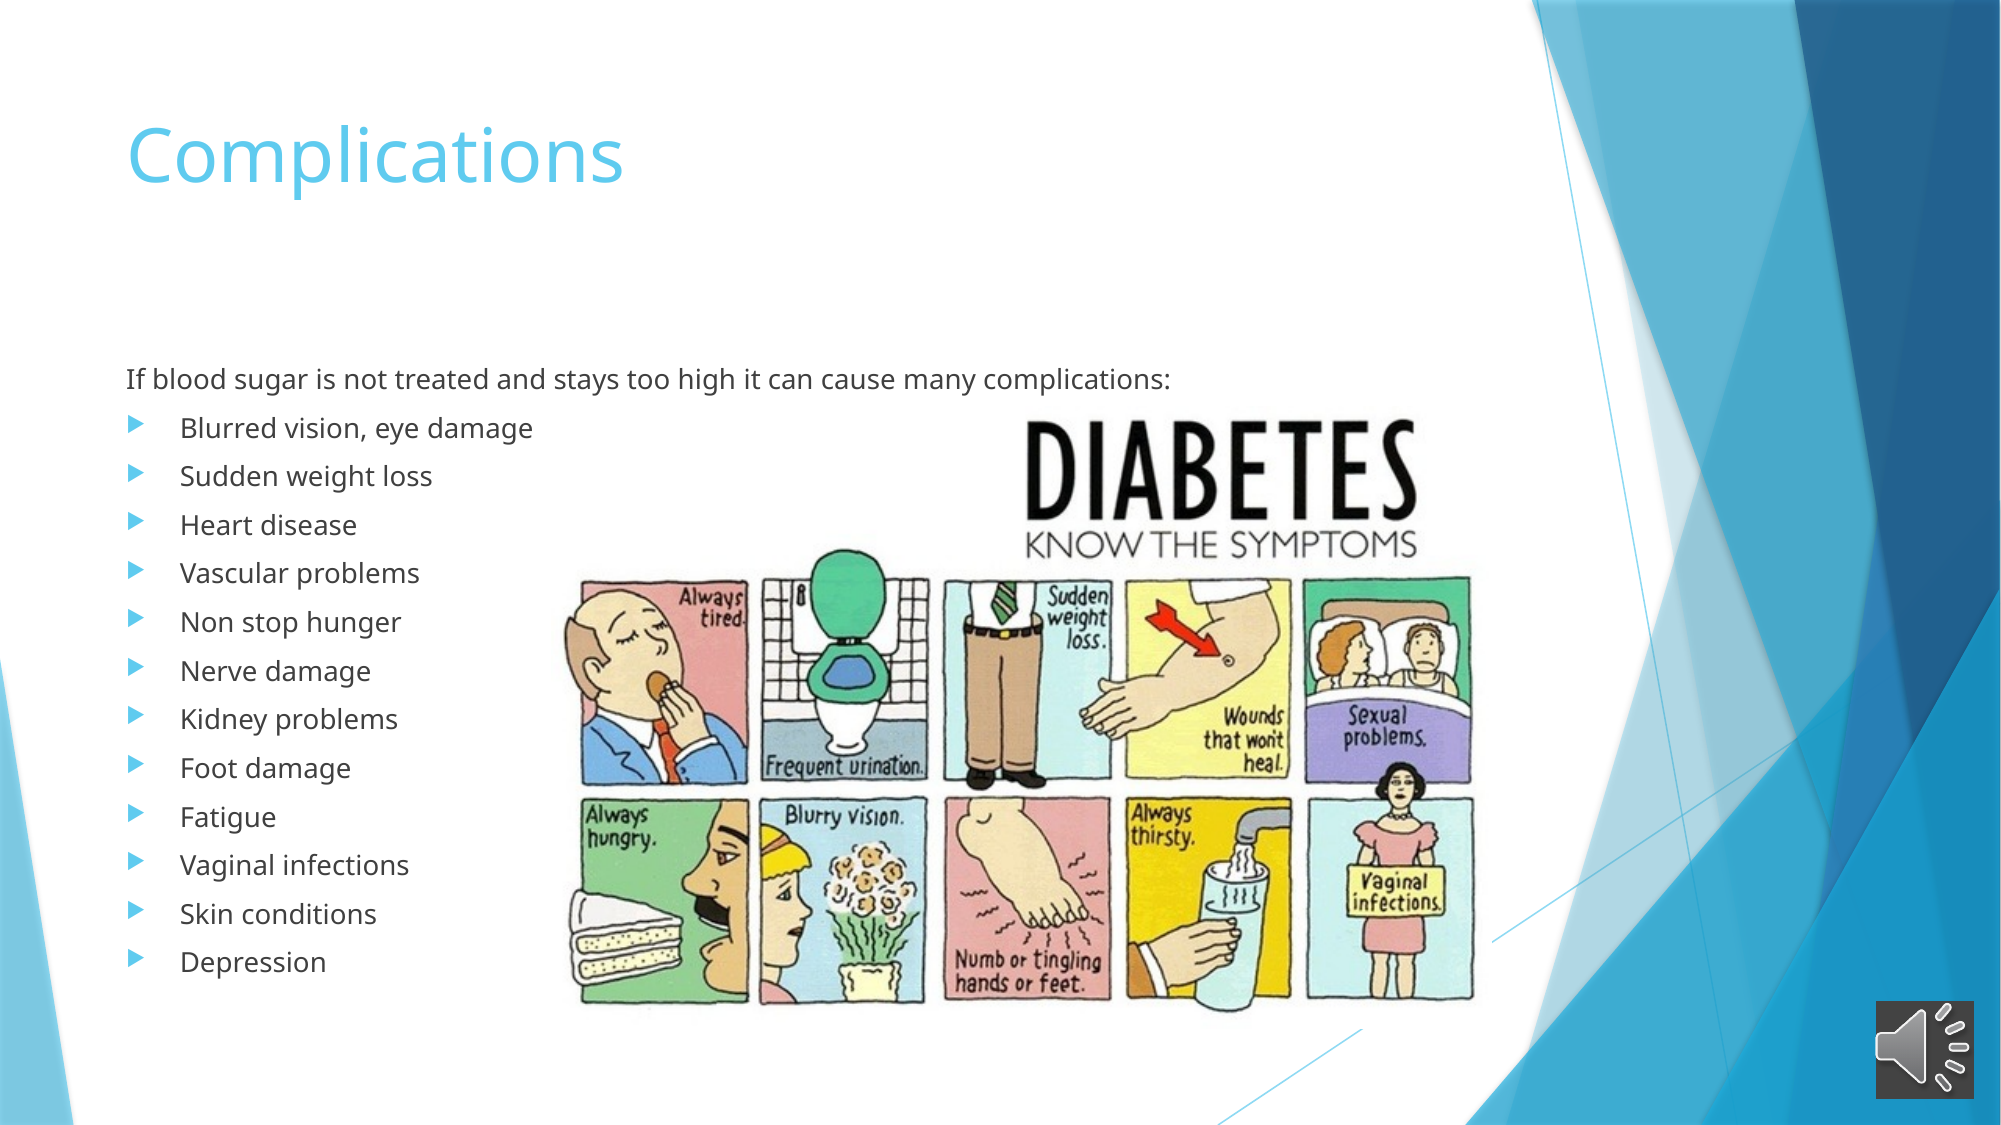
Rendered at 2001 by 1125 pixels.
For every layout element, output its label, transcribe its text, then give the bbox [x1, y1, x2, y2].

list If blood sugar is not treated and stays too high it can cause many complications: Blurred vision, eye damage Sudden weight loss Heart disease Vascular problems Non stop hunger Nerve damage Kidney problems Foot damage Fatigue Vaginal infections Skin conditions Depression [111, 354, 1522, 992]
title Complications [111, 99, 1522, 317]
picture [550, 406, 1493, 1030]
picture [1874, 999, 1976, 1101]
